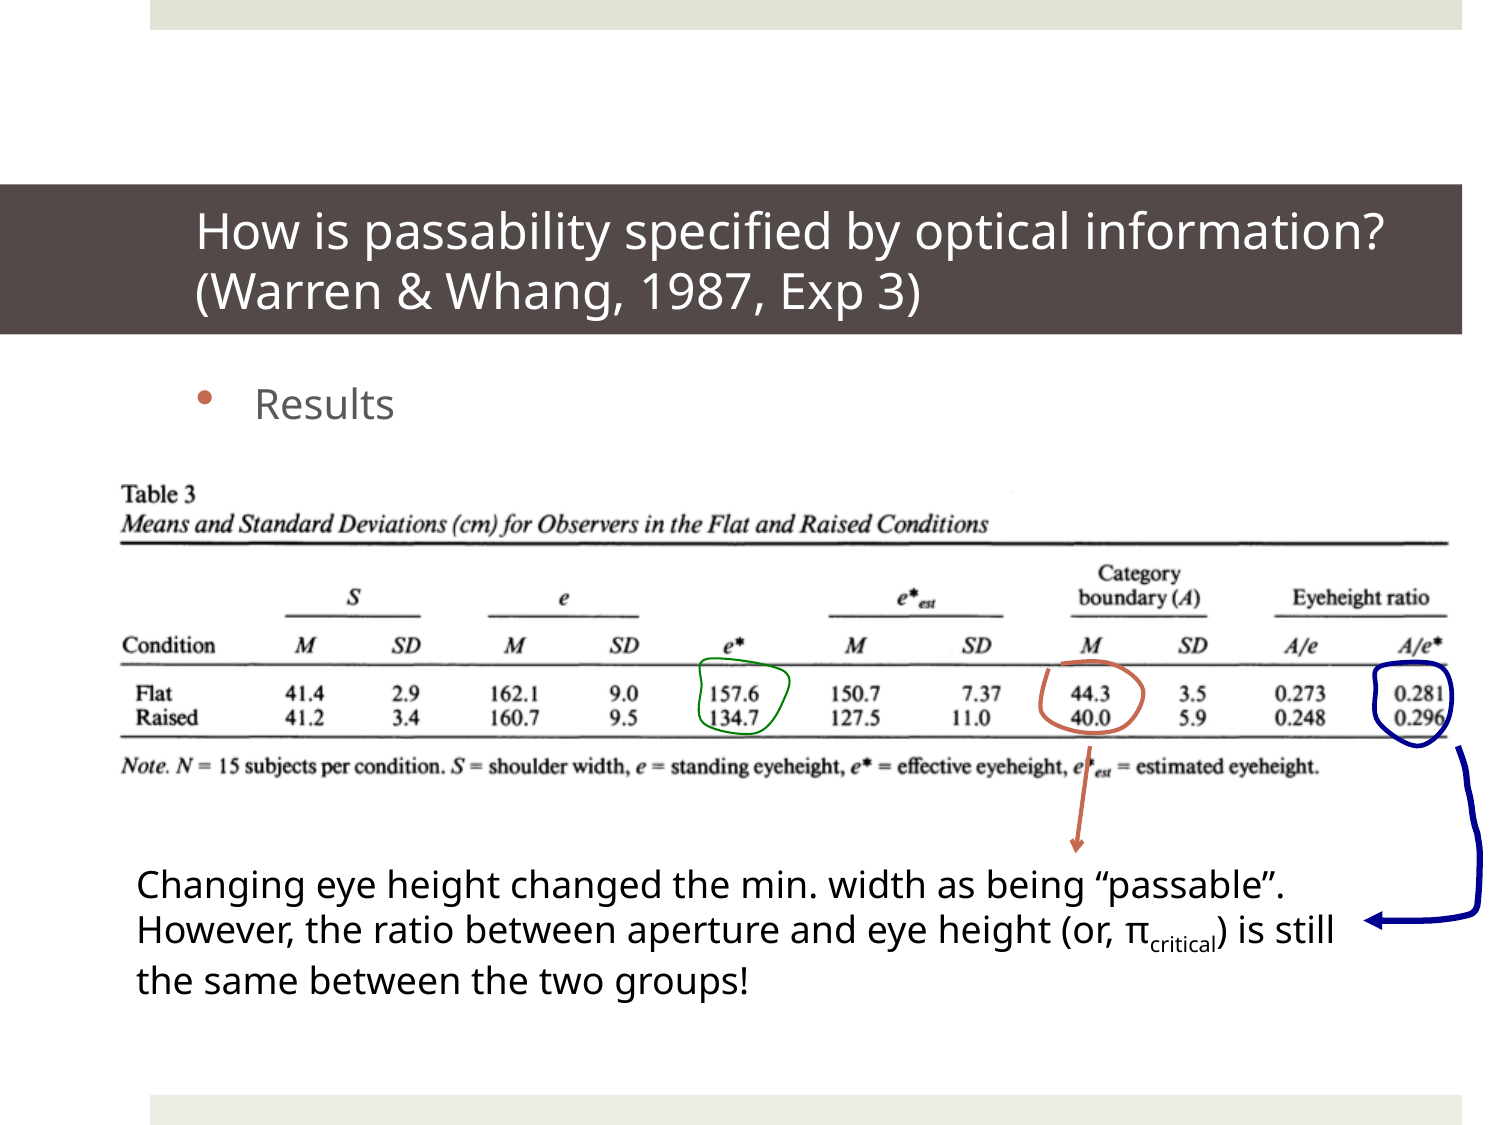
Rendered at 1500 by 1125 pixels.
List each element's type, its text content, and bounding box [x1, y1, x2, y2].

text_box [1074, 745, 1091, 854]
text_box Changing eye height changed the min. width as being “passable”. However, the ratio between aperture and eye height (or, πcritical) is still the same between the two groups! [121, 853, 1388, 1010]
list Results [182, 370, 1432, 474]
text_box [1363, 754, 1482, 927]
picture [101, 474, 1463, 802]
title How is passability specified by optical information? (Warren & Whang, 1987, Exp 3) [0, 184, 1463, 335]
